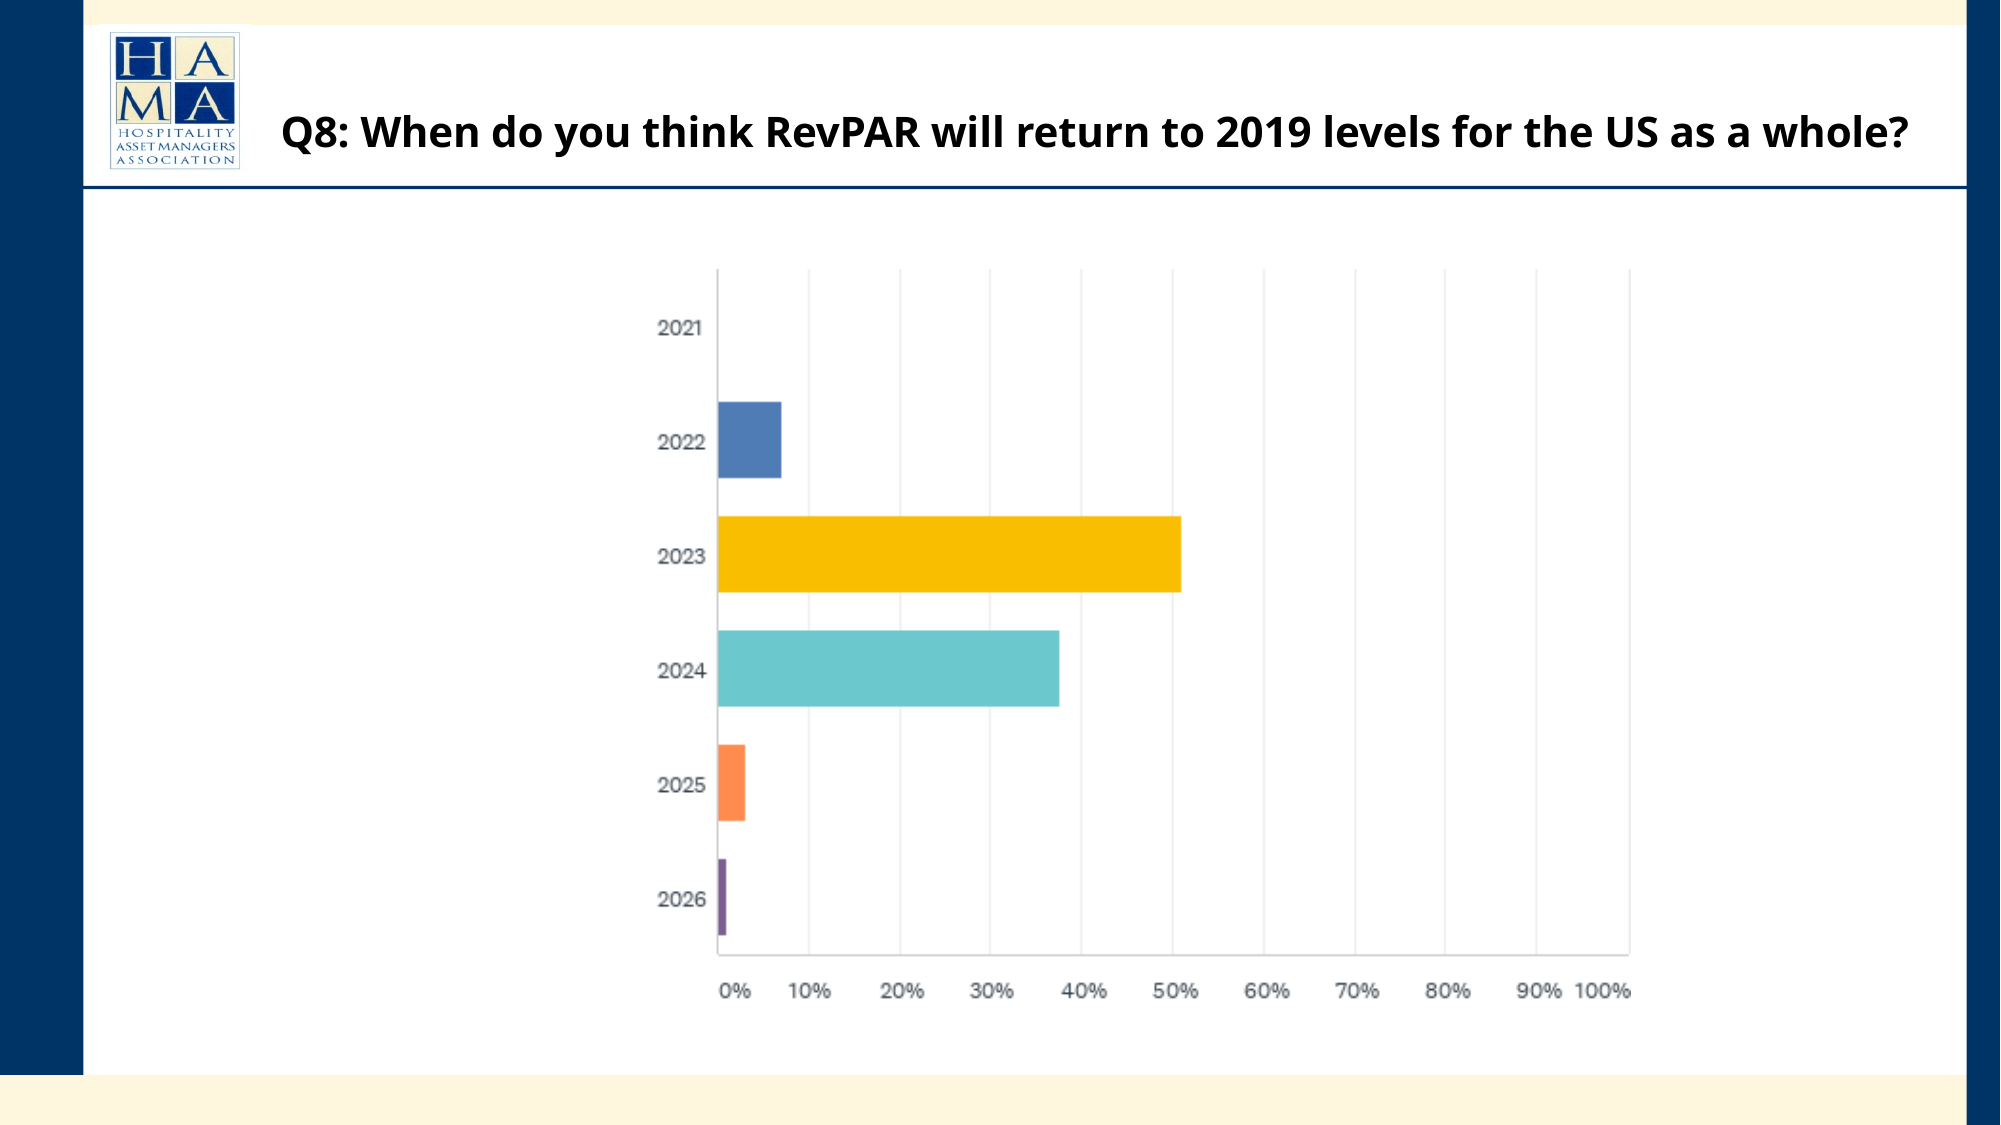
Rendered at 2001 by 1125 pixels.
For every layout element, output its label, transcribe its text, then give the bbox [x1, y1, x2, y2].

picture [499, 269, 1631, 1051]
title Q8: When do you think RevPAR will return to 2019 levels for the US as a whole? [83, 75, 1967, 188]
picture [99, 24, 250, 75]
